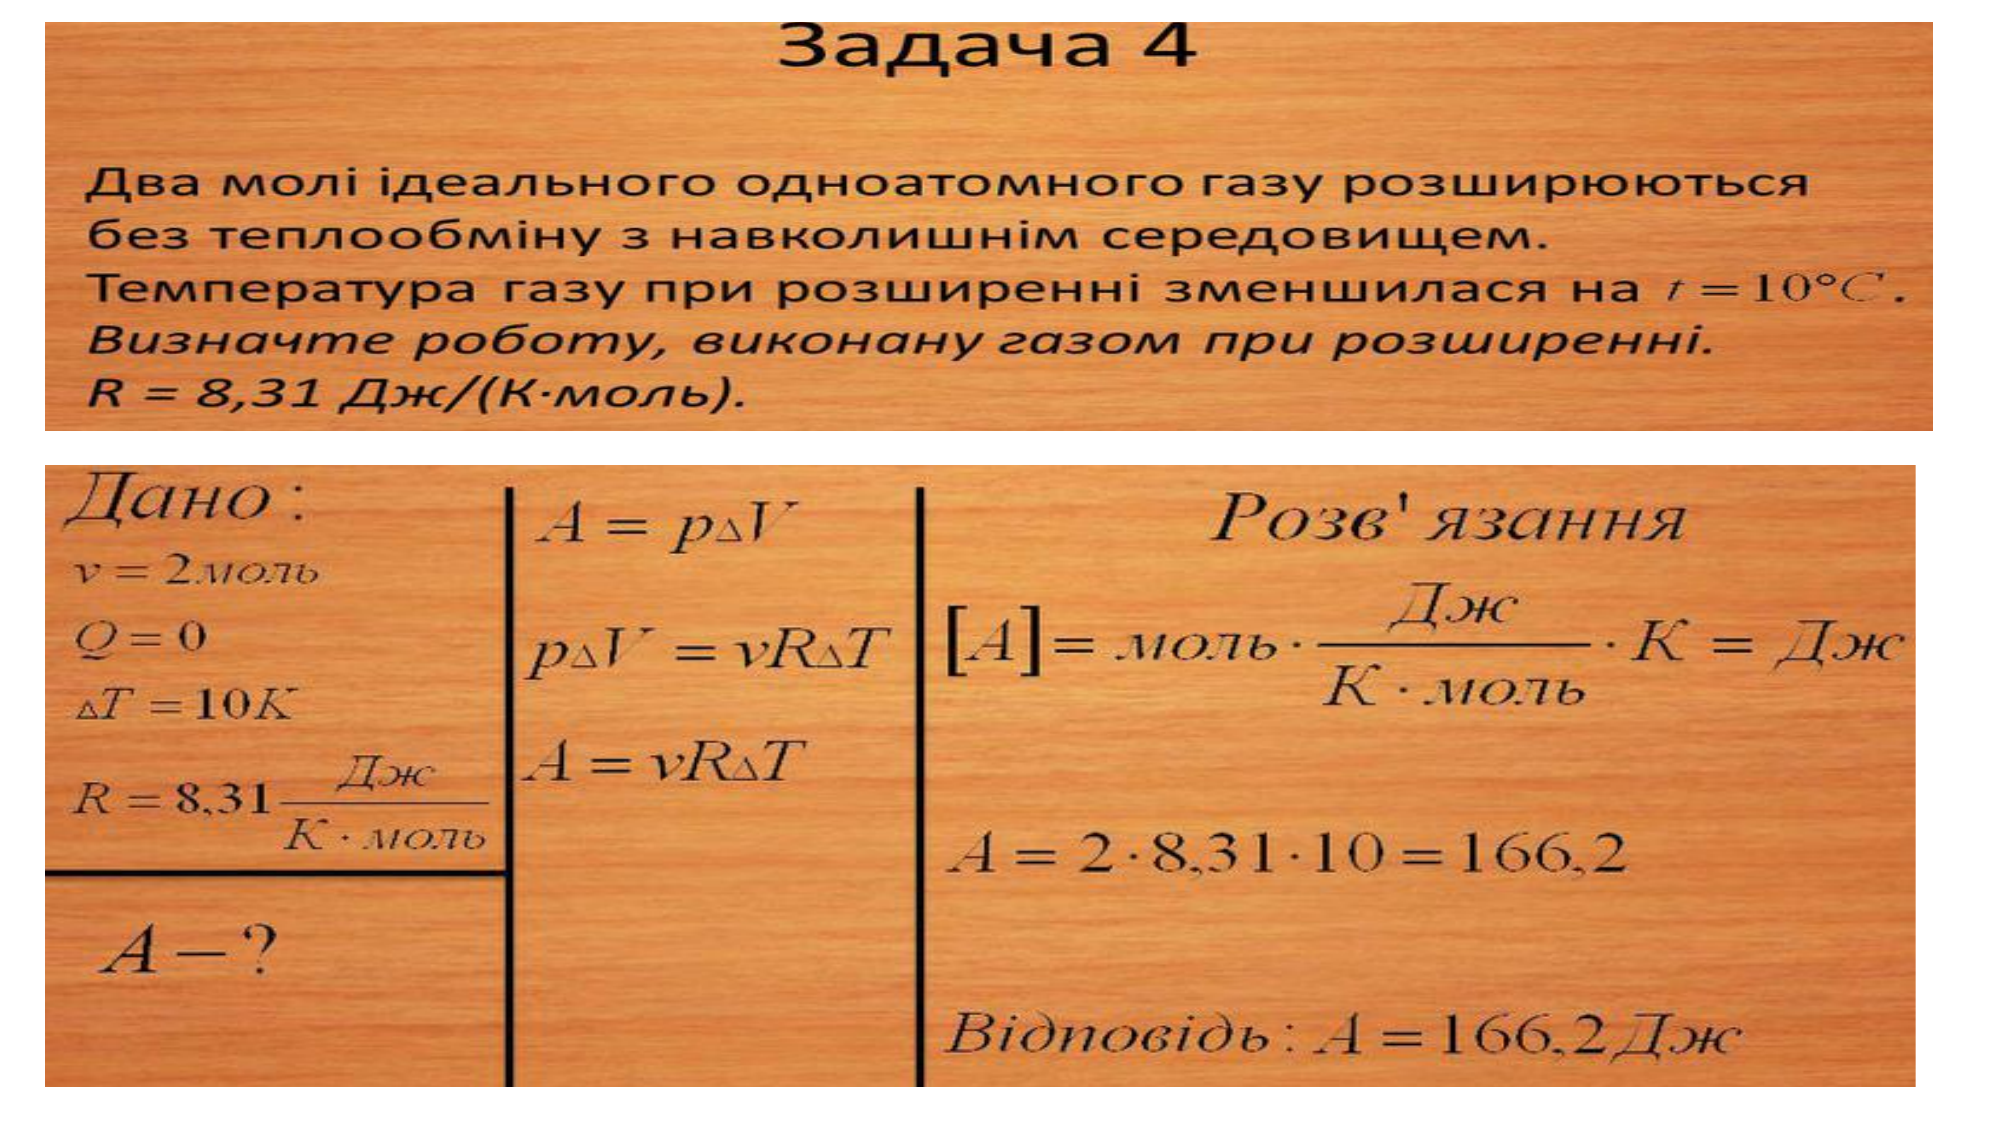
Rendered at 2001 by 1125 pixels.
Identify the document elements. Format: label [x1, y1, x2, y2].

picture [44, 22, 1933, 431]
picture [44, 464, 1916, 1087]
